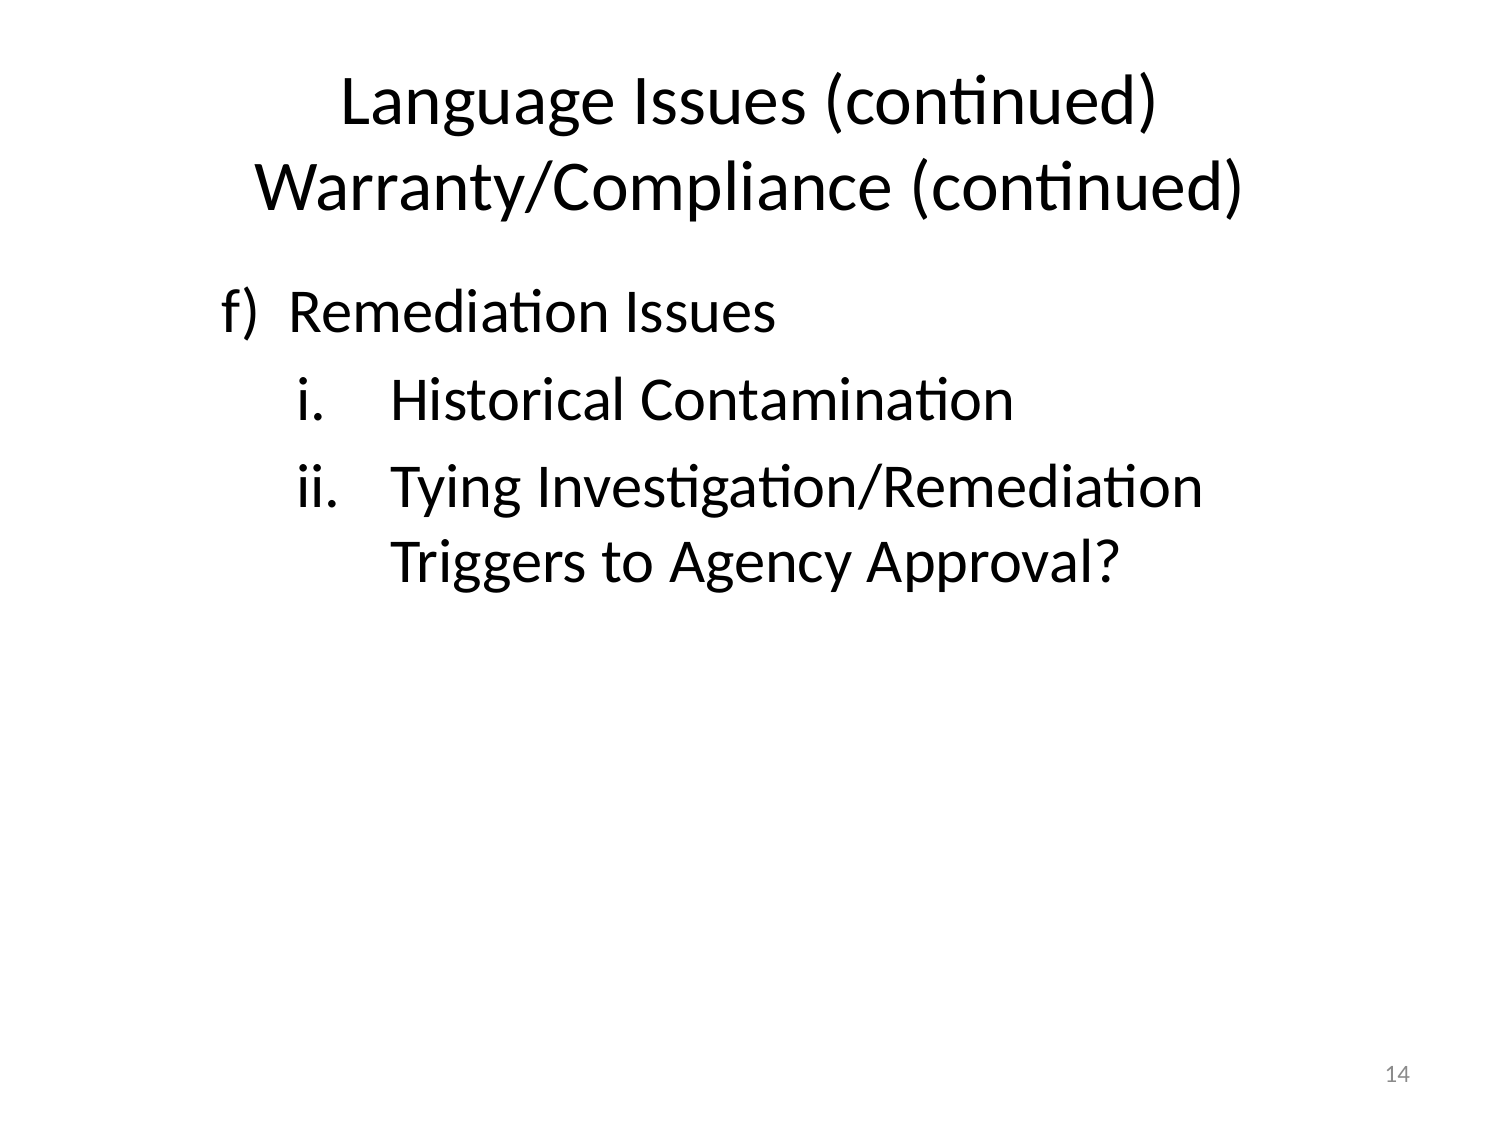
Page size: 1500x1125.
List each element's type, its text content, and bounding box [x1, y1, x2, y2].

list f) Remediation Issues Historical Contamination Tying Investigation/Remediation Triggers to Agency Approval? [75, 262, 1425, 1005]
title Language Issues (continued) Warranty/Compliance (continued) [75, 45, 1425, 233]
slide_number 14 [1074, 1042, 1425, 1103]
